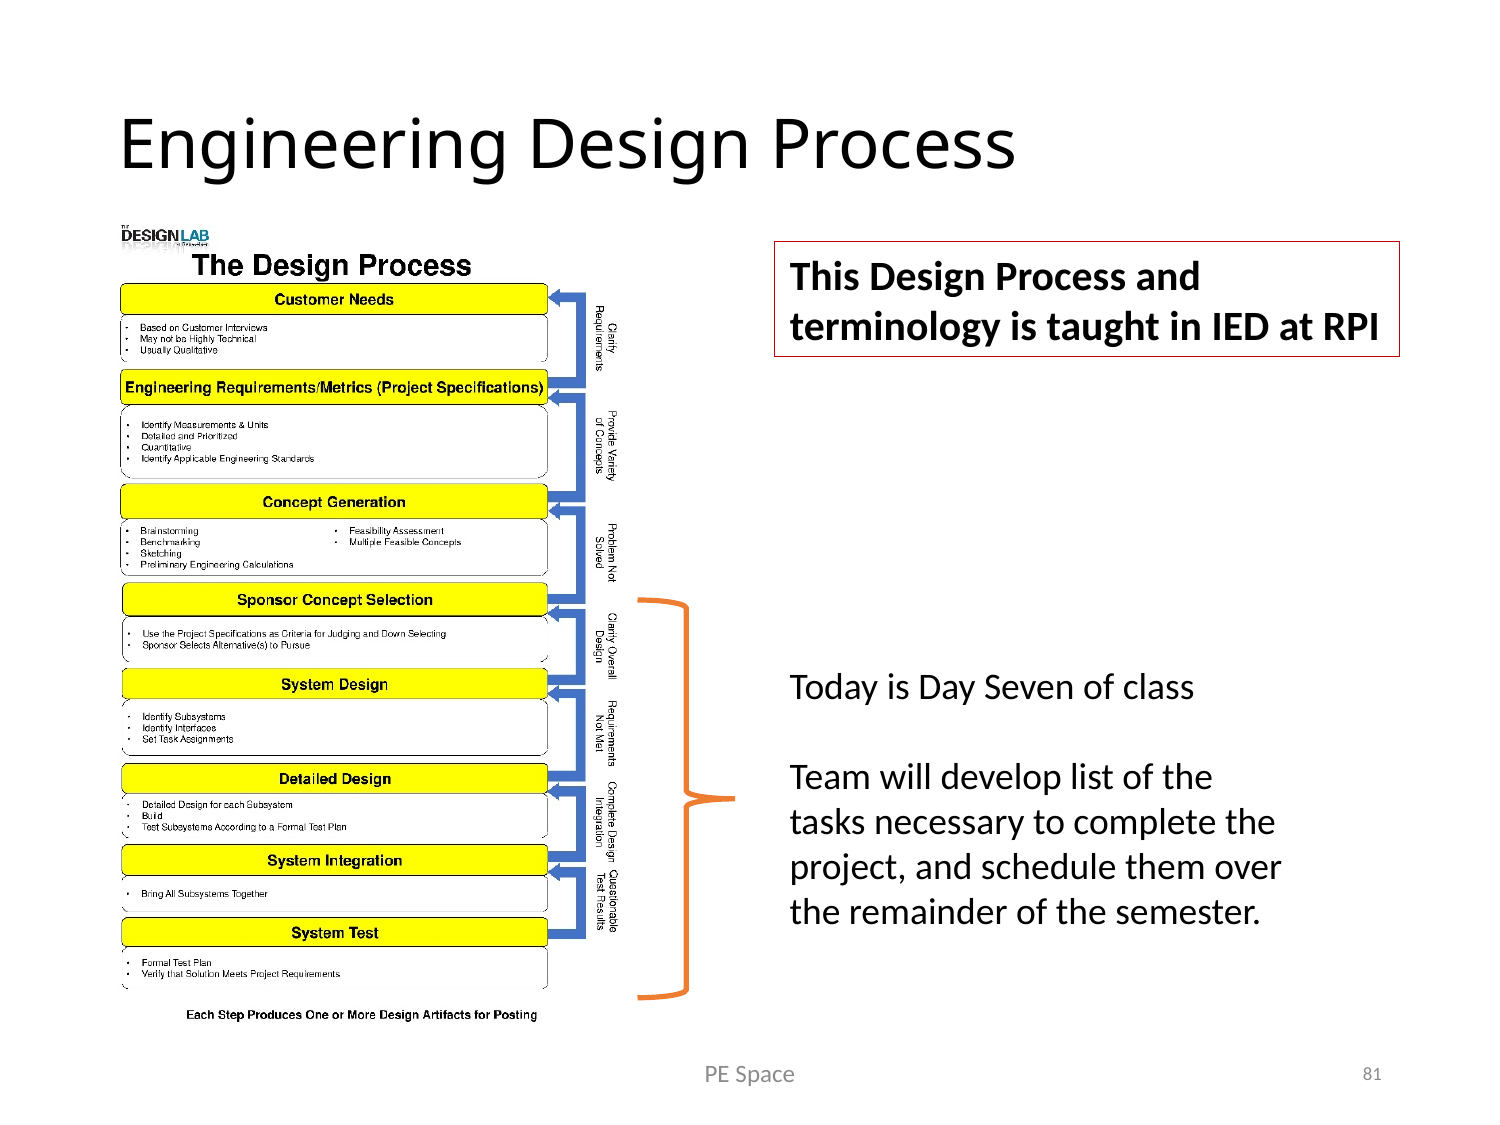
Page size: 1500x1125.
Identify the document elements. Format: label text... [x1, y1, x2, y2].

text_box [655, 599, 736, 998]
text_box This Design Process and terminology is taught in IED at RPI [774, 241, 1400, 357]
title Engineering Design Process [103, 37, 1397, 255]
slide_number 81 [1059, 1042, 1397, 1103]
footer PE Space [496, 1042, 1004, 1103]
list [79, 186, 655, 1049]
text_box Today is Day Seven of class Team will develop list of the tasks necessary to complete the project, and schedule them over the remainder of the semester. [774, 654, 1300, 940]
